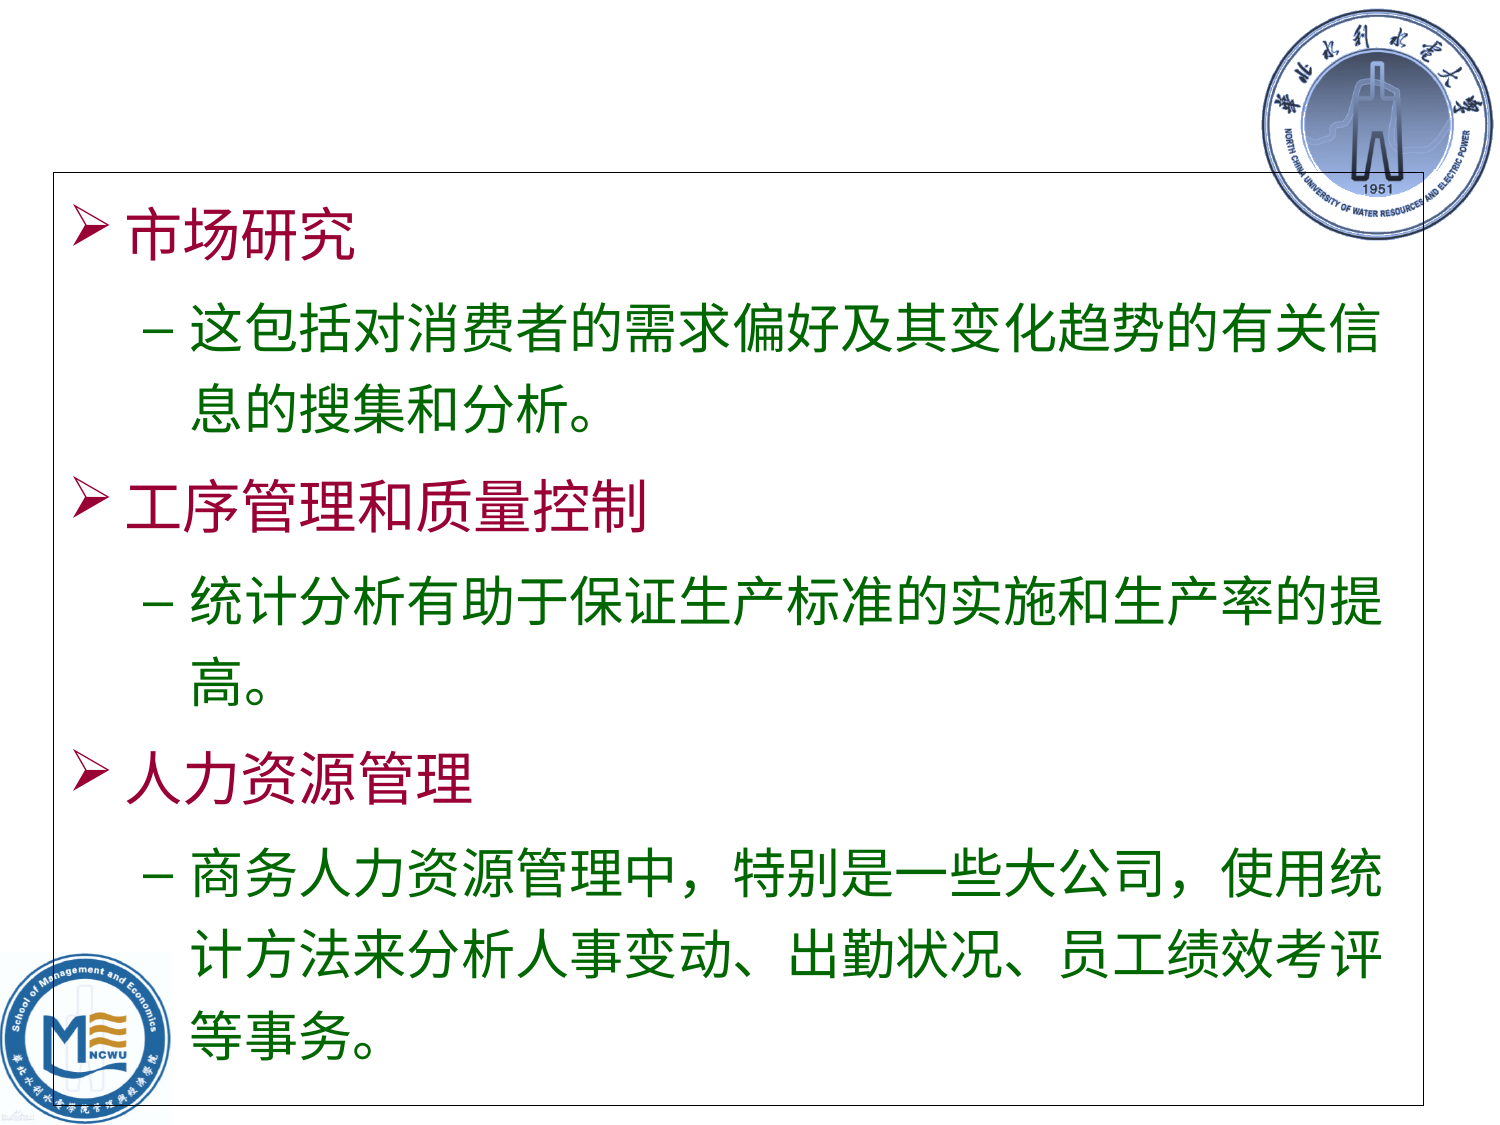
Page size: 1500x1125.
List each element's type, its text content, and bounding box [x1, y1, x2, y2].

picture [0, 952, 172, 1125]
list 市场研究 这包括对消费者的需求偏好及其变化趋势的有关信息的搜集和分析。 工序管理和质量控制 统计分析有助于保证生产标准的实施和生产率的提高。 人力资源管理 商务人力资源管理中，特别是一些大公司，使用统计方法来分析人事变动、出勤状况、员工绩效考评等事务。 [53, 172, 1424, 1106]
